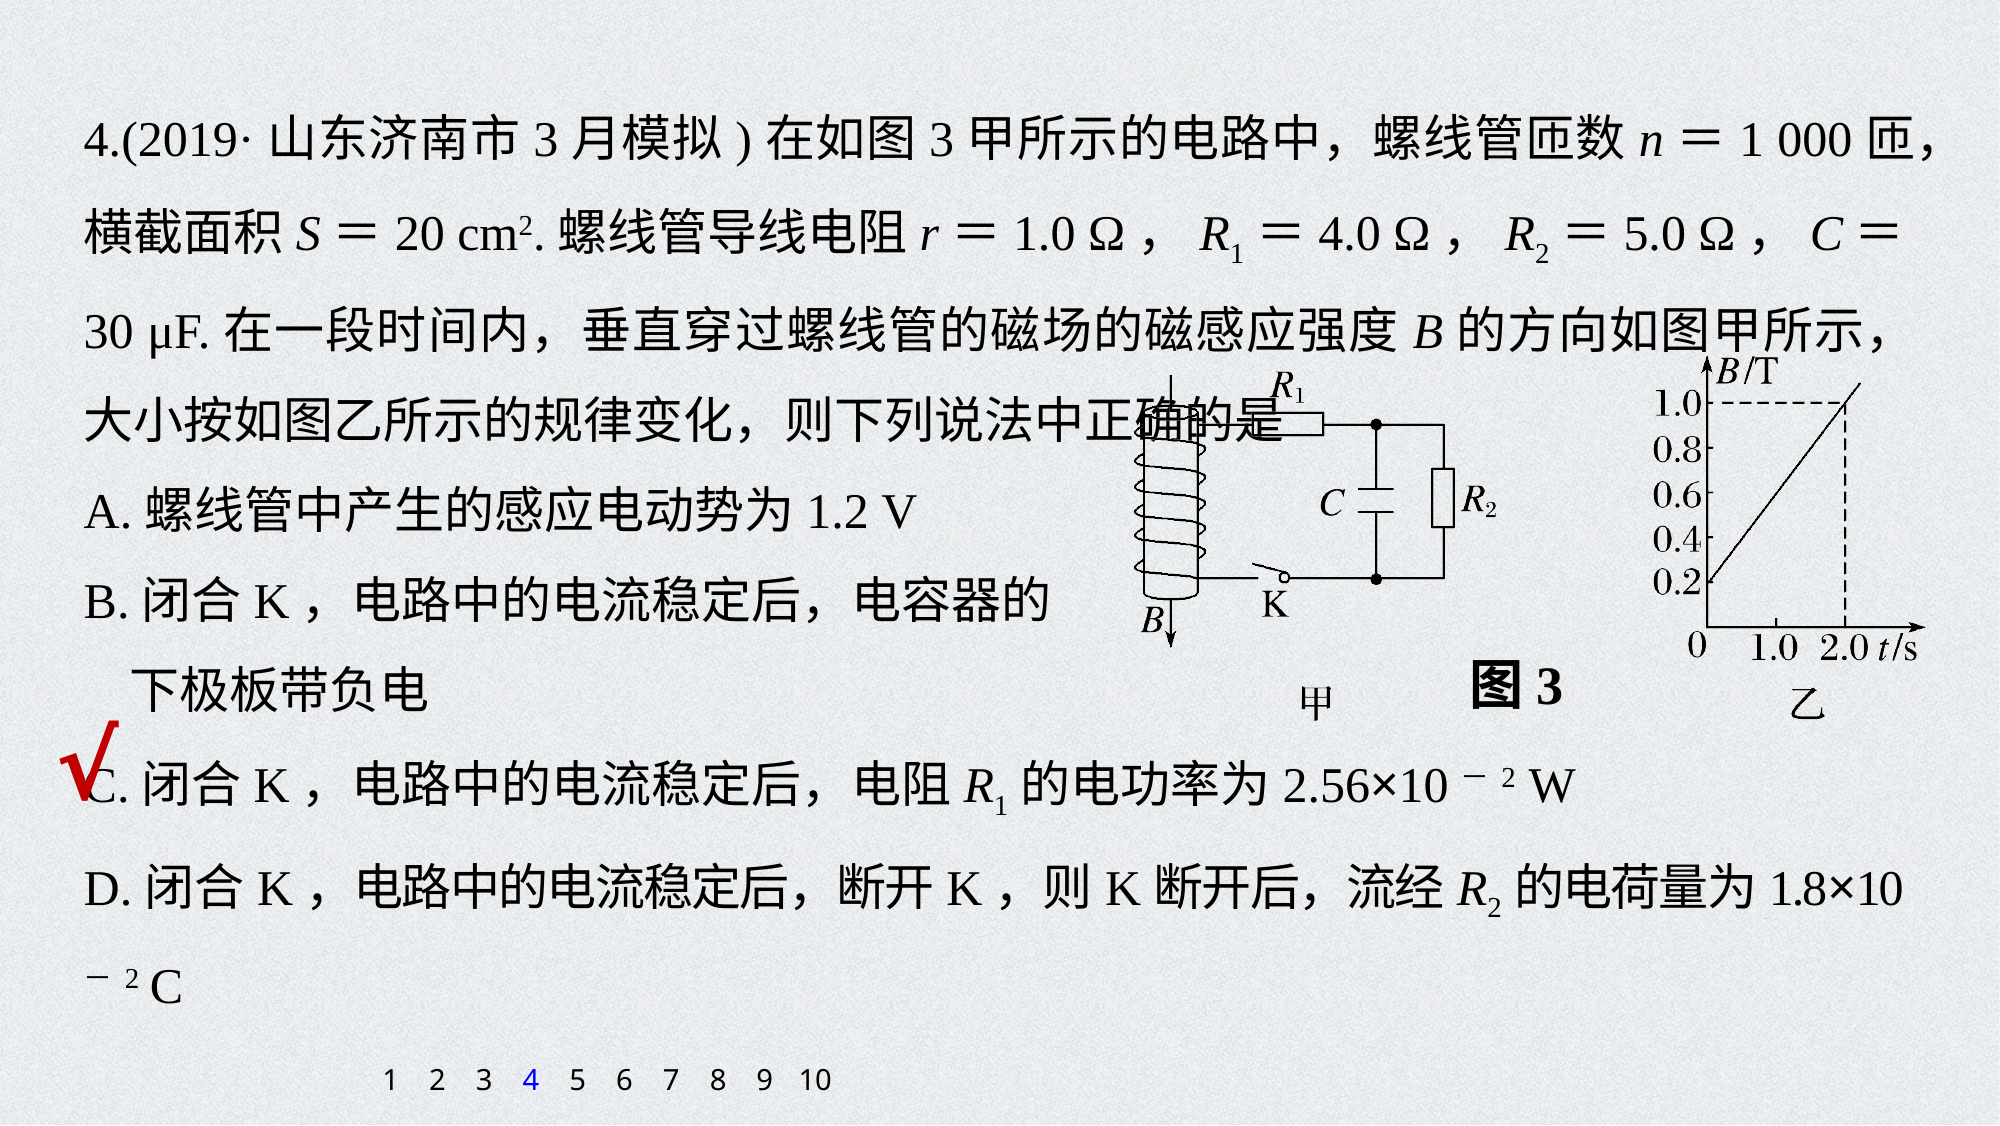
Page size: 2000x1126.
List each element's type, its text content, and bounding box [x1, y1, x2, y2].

text_box 7 [651, 1052, 692, 1106]
text_box 10 [791, 1052, 840, 1106]
text_box 6 [604, 1052, 645, 1106]
text_box 3 [464, 1052, 505, 1106]
text_box 2 [417, 1052, 458, 1106]
text_box √ [41, 698, 150, 826]
text_box 4 [510, 1052, 552, 1106]
text_box 9 [744, 1052, 785, 1106]
text_box 5 [557, 1052, 598, 1106]
text_box 4.(2019·山东济南市3月模拟)在如图3甲所示的电路中，螺线管匝数n＝1 000匝，横截面积S＝20 cm2.螺线管导线电阻r＝1.0 Ω，R1＝4.0 Ω，R2＝5.0 Ω，C＝30 μF.在一段时间内，垂直穿过螺线管的磁场的磁感应强度B的方向如图甲所示，大小按如图乙所示的规律变化，则下列说法中正确的是 A.螺线管中产生的感应电动势为1.2 V B.闭合K，电路中的电流稳定后，电容器的 下极板带负电 C.闭合K，电路中的电流稳定后，电阻R1的电功率为2.56×10－2 W D.闭合K，电路中的电流稳定后，断开K，则K断开后，流经R2的电荷量为1.8×10－2 C [63, 66, 1936, 1024]
text_box 1 [370, 1052, 411, 1106]
text_box 8 [698, 1052, 739, 1106]
picture [0, 0, 2000, 1125]
